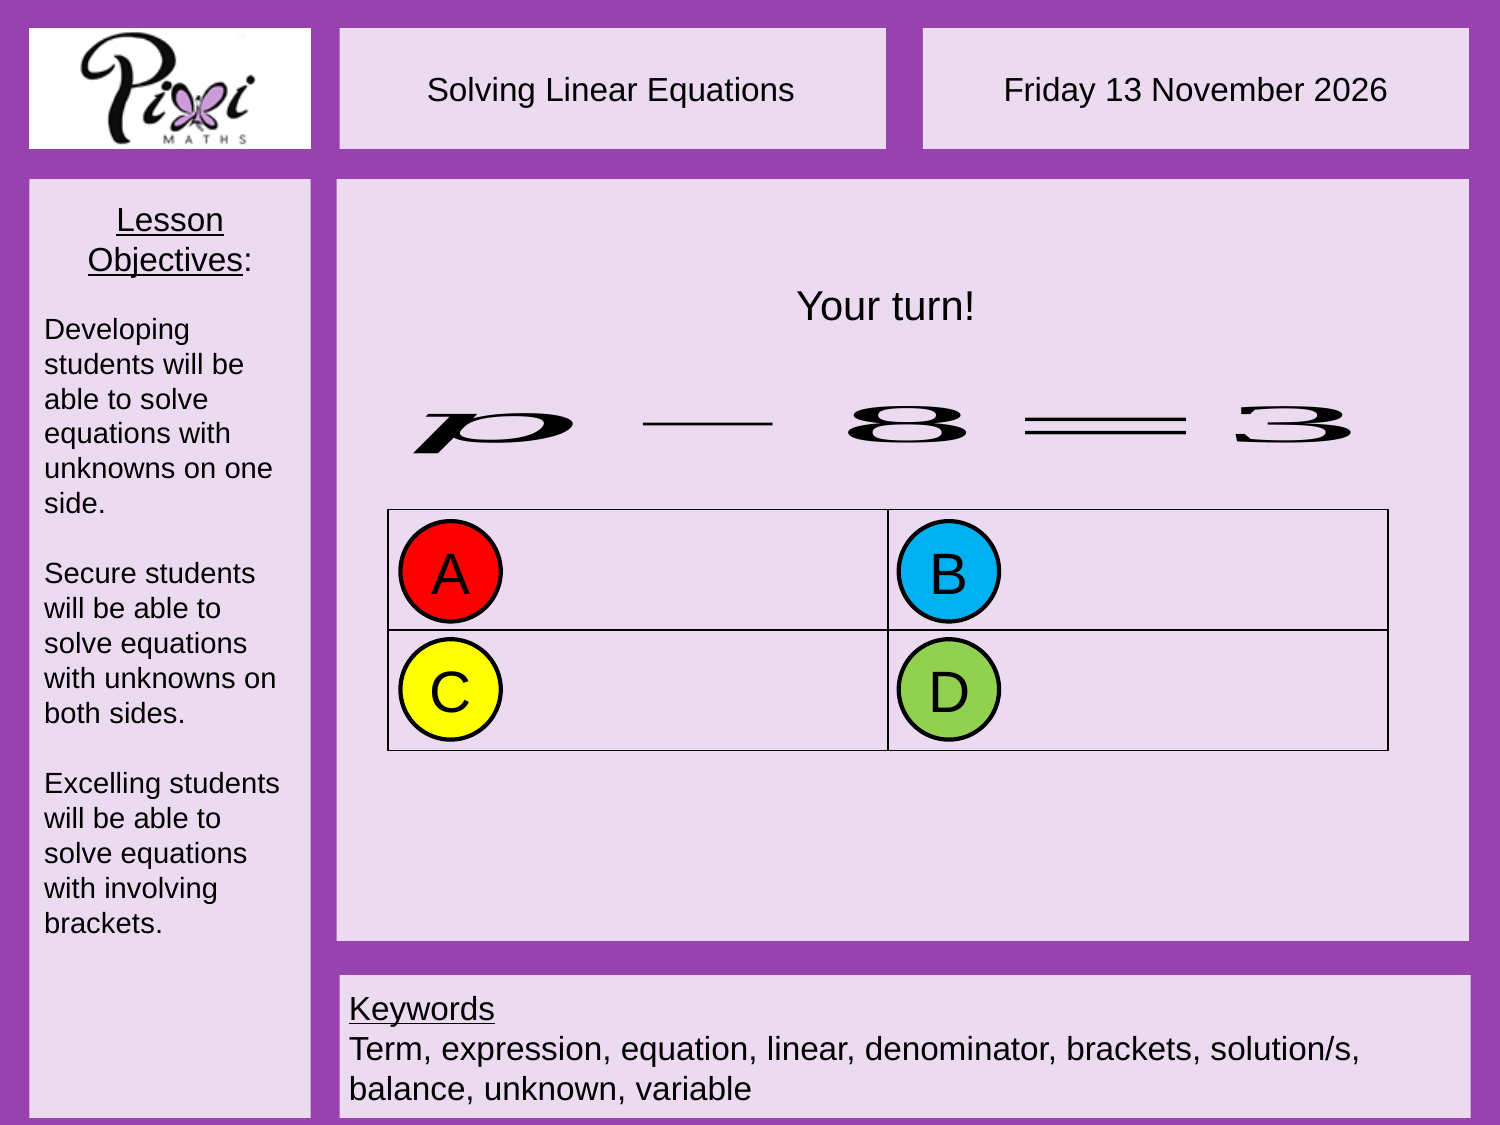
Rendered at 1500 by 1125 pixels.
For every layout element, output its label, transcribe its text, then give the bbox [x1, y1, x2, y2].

text_box D [896, 637, 1002, 742]
text_box C [398, 637, 503, 742]
text_box Your turn! [401, 271, 1371, 337]
picture [0, 0, 1500, 1125]
text_box A [398, 519, 503, 624]
text_box B [896, 519, 1002, 624]
